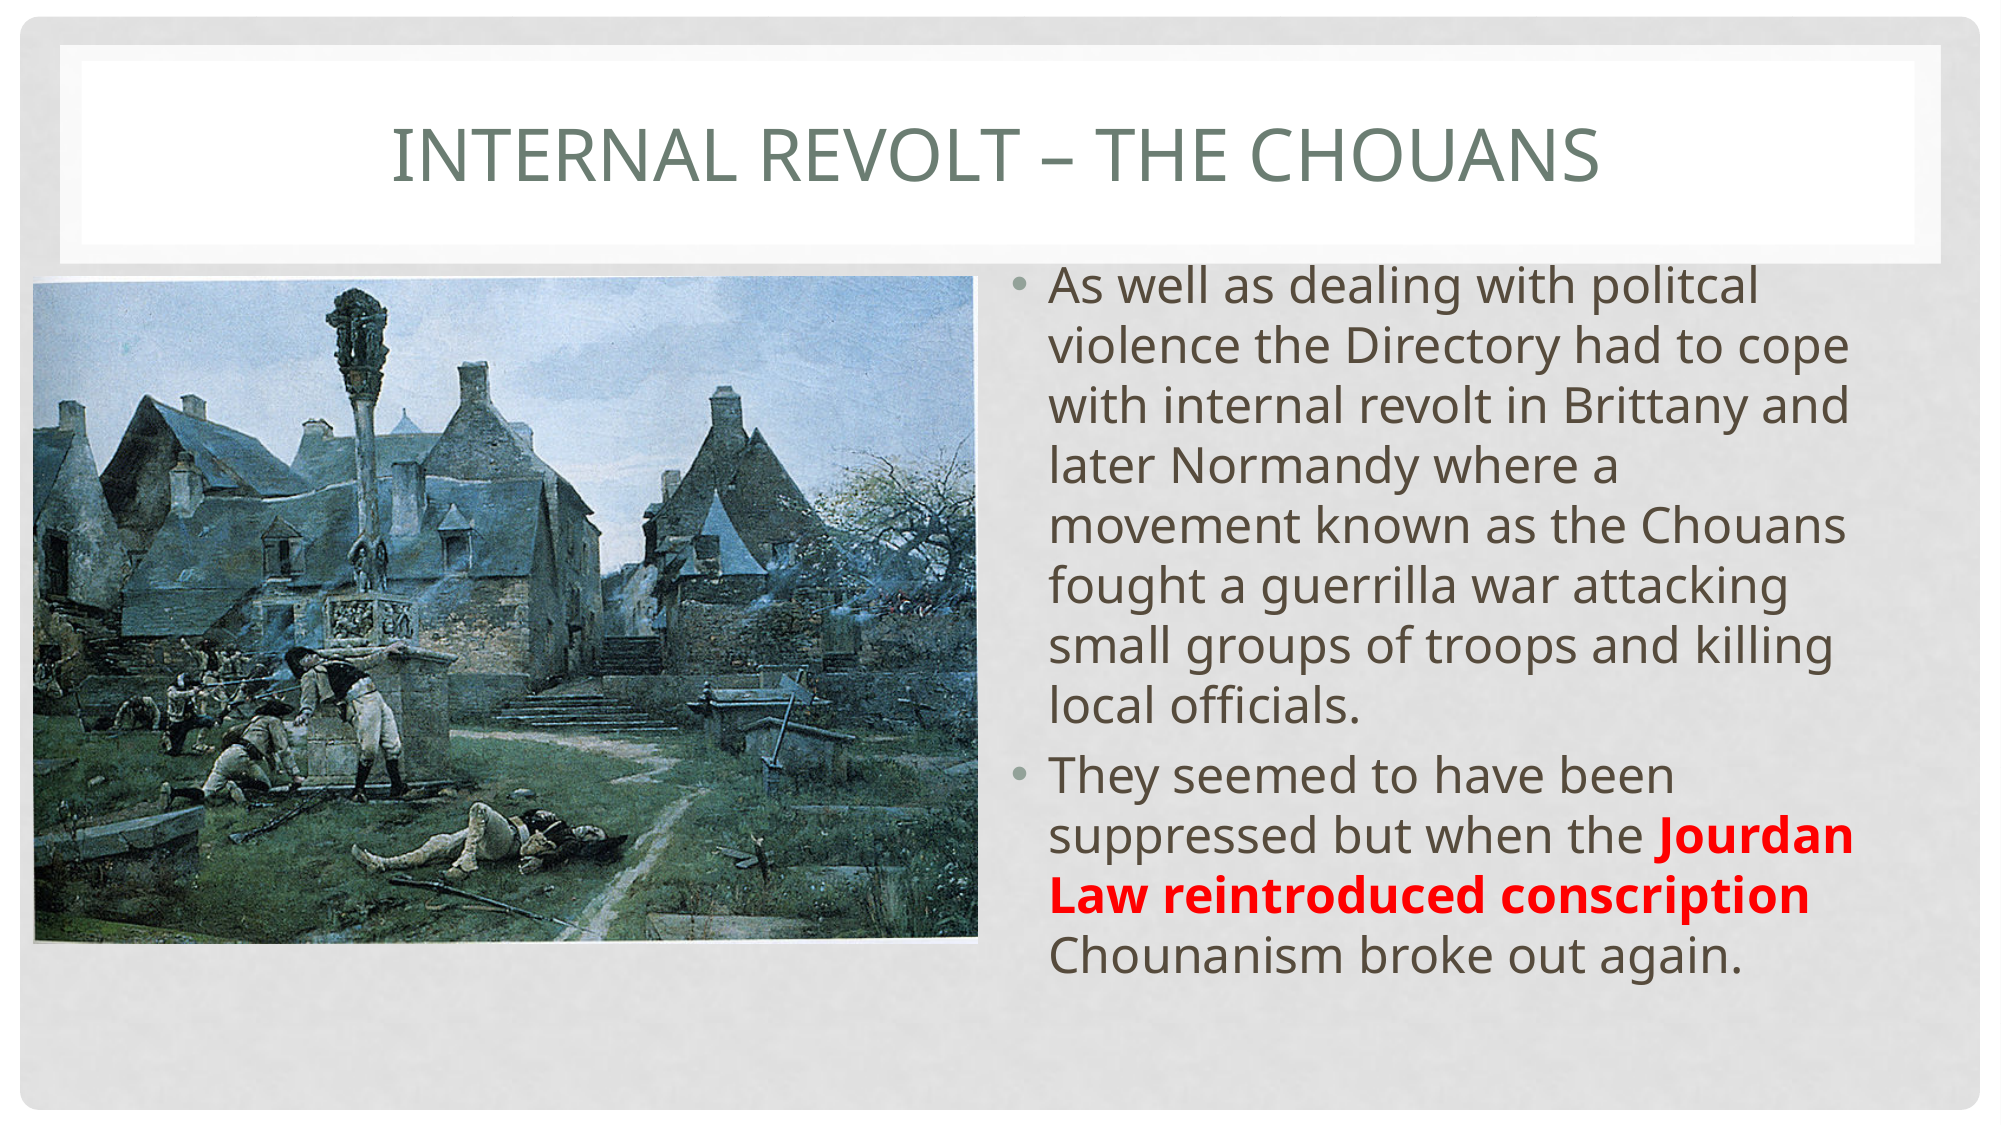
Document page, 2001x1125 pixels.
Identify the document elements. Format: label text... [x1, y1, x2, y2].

picture [33, 276, 978, 944]
list As well as dealing with politcal violence the Directory had to cope with internal revolt in Brittany and later Normandy where a movement known as the Chouans fought a guerrilla war attacking small groups of troops and killing local officials. They seemed to have been suppressed but when the Jourdan Law reintroduced conscription Chounanism broke out again. [977, 245, 1900, 1005]
title Internal revolt – the chouans [93, 66, 1900, 238]
